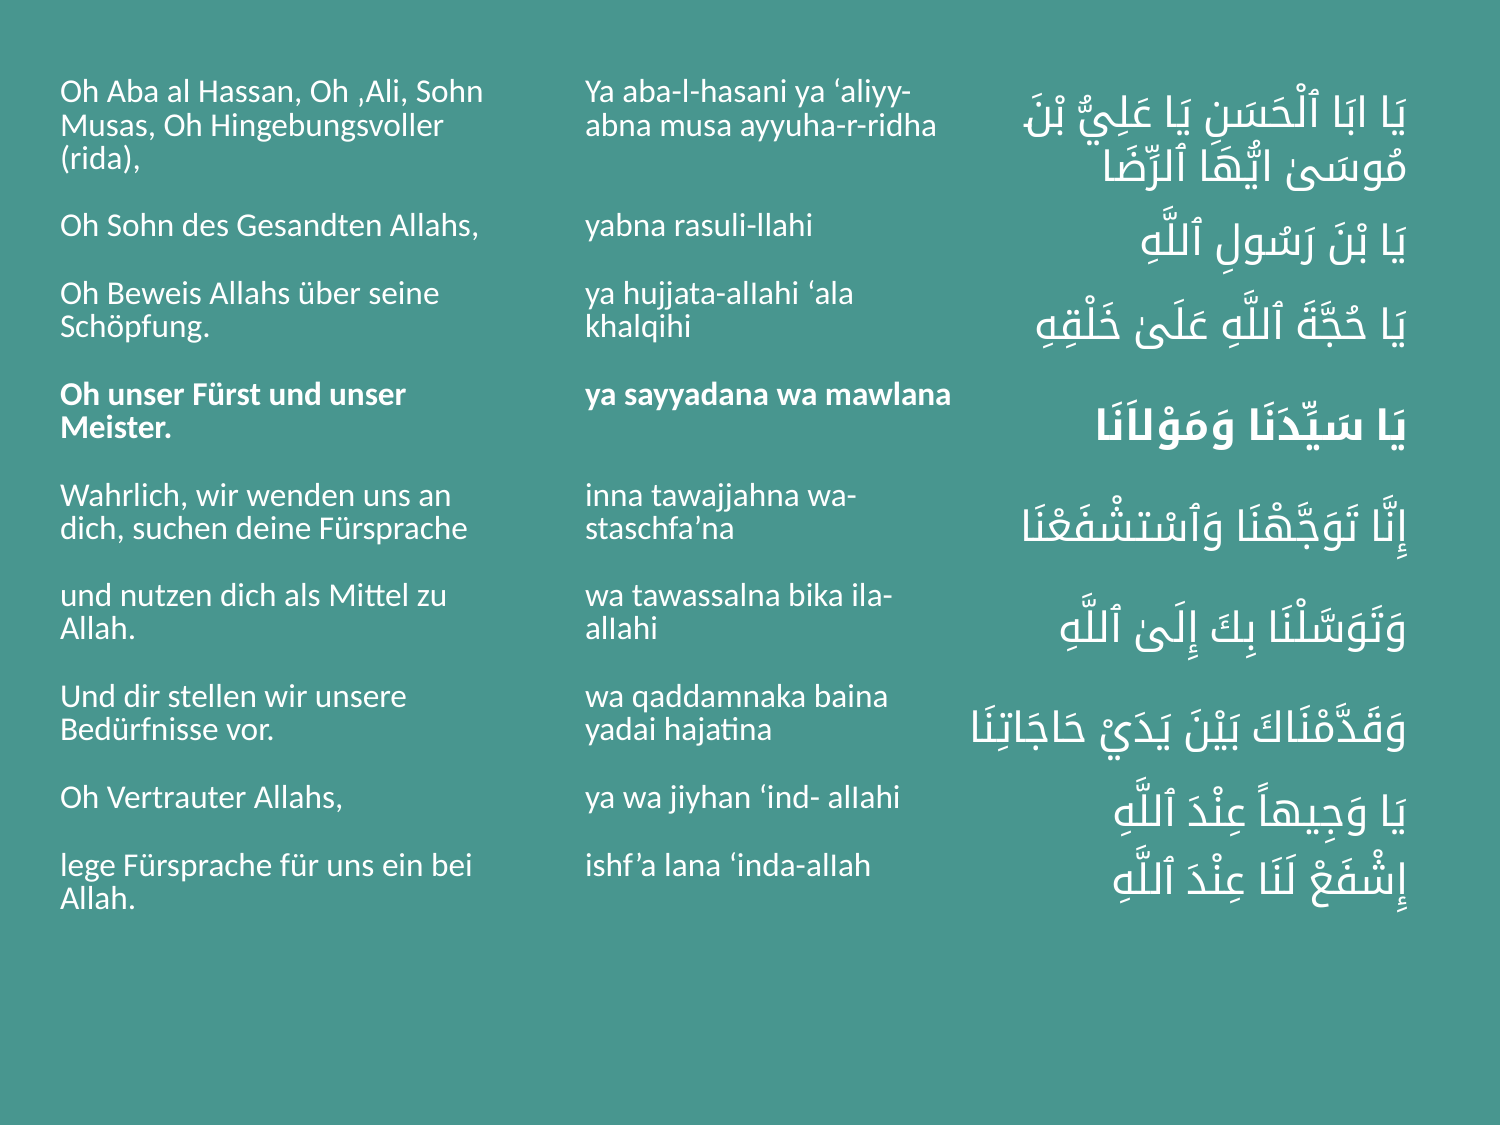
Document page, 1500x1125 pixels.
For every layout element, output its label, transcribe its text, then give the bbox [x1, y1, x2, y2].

table_cell إِشْفَعْ لَنَا عِنْدَ ٱللَّهِ [959, 850, 1409, 918]
table_header Ya aba-l-hasani ya ‘aliyy-abna musa ayyuha-r-ridha [509, 77, 959, 211]
table_cell ya sayyadana wa mawlana [509, 379, 959, 480]
table_header يَا ابَا ٱلْحَسَنِ يَا عَلِيُّ بْنَ مُوسَىٰ ايُّهَا ٱلرِّضَا [959, 77, 1409, 211]
table_cell wa tawassalna bika ila-alIahi [509, 581, 959, 682]
table_cell Oh Beweis Allahs über seine Schöpfung. [59, 278, 509, 379]
table_cell lege Fürsprache für uns ein bei Allah. [59, 850, 509, 918]
table_cell Oh unser Fürst und unser Meister. [59, 379, 509, 480]
table_cell يَا وَجِيهاً عِنْدَ ٱللَّهِ [959, 782, 1409, 850]
table_header Oh Aba al Hassan, Oh ‚Ali, Sohn Musas, Oh Hingebungsvoller (rida), [59, 77, 509, 211]
table_cell وَتَوَسَّلْنَا بِكَ إِلَىٰ ٱللَّهِ [959, 581, 1409, 682]
table_cell وَقَدَّمْنَاكَ بَيْنَ يَدَيْ حَاجَاتِنَا [959, 682, 1409, 782]
table_cell Oh Sohn des Gesandten Allahs, [59, 211, 509, 278]
table_cell wa qaddamnaka baina yadai hajatina [509, 682, 959, 782]
table_cell يَا سَيِّدَنَا وَمَوْلاَنَا [959, 379, 1409, 480]
table_cell يَا بْنَ رَسُولِ ٱللَّهِ [959, 211, 1409, 278]
table_cell yabna rasuli-llahi [509, 211, 959, 278]
table_cell und nutzen dich als Mittel zu Allah. [59, 581, 509, 682]
table_cell Und dir stellen wir unsere Bedürfnisse vor. [59, 682, 509, 782]
table_cell Oh Vertrauter Allahs, [59, 782, 509, 850]
table_cell Wahrlich, wir wenden uns an dich, suchen deine Fürsprache [59, 480, 509, 581]
table_cell inna tawajjahna wa-staschfa’na [509, 480, 959, 581]
table_cell يَا حُجَّةَ ٱللَّهِ عَلَىٰ خَلْقِهِ [959, 278, 1409, 379]
table_cell إِنَّا تَوَجَّهْنَا وَٱسْتشْفَعْنَا [959, 480, 1409, 581]
table_cell ya hujjata-alIahi ‘ala khalqihi [509, 278, 959, 379]
table_cell ya wa jiyhan ‘ind- alIahi [509, 782, 959, 850]
table_cell ishf’a lana ‘inda-alIah [509, 850, 959, 918]
